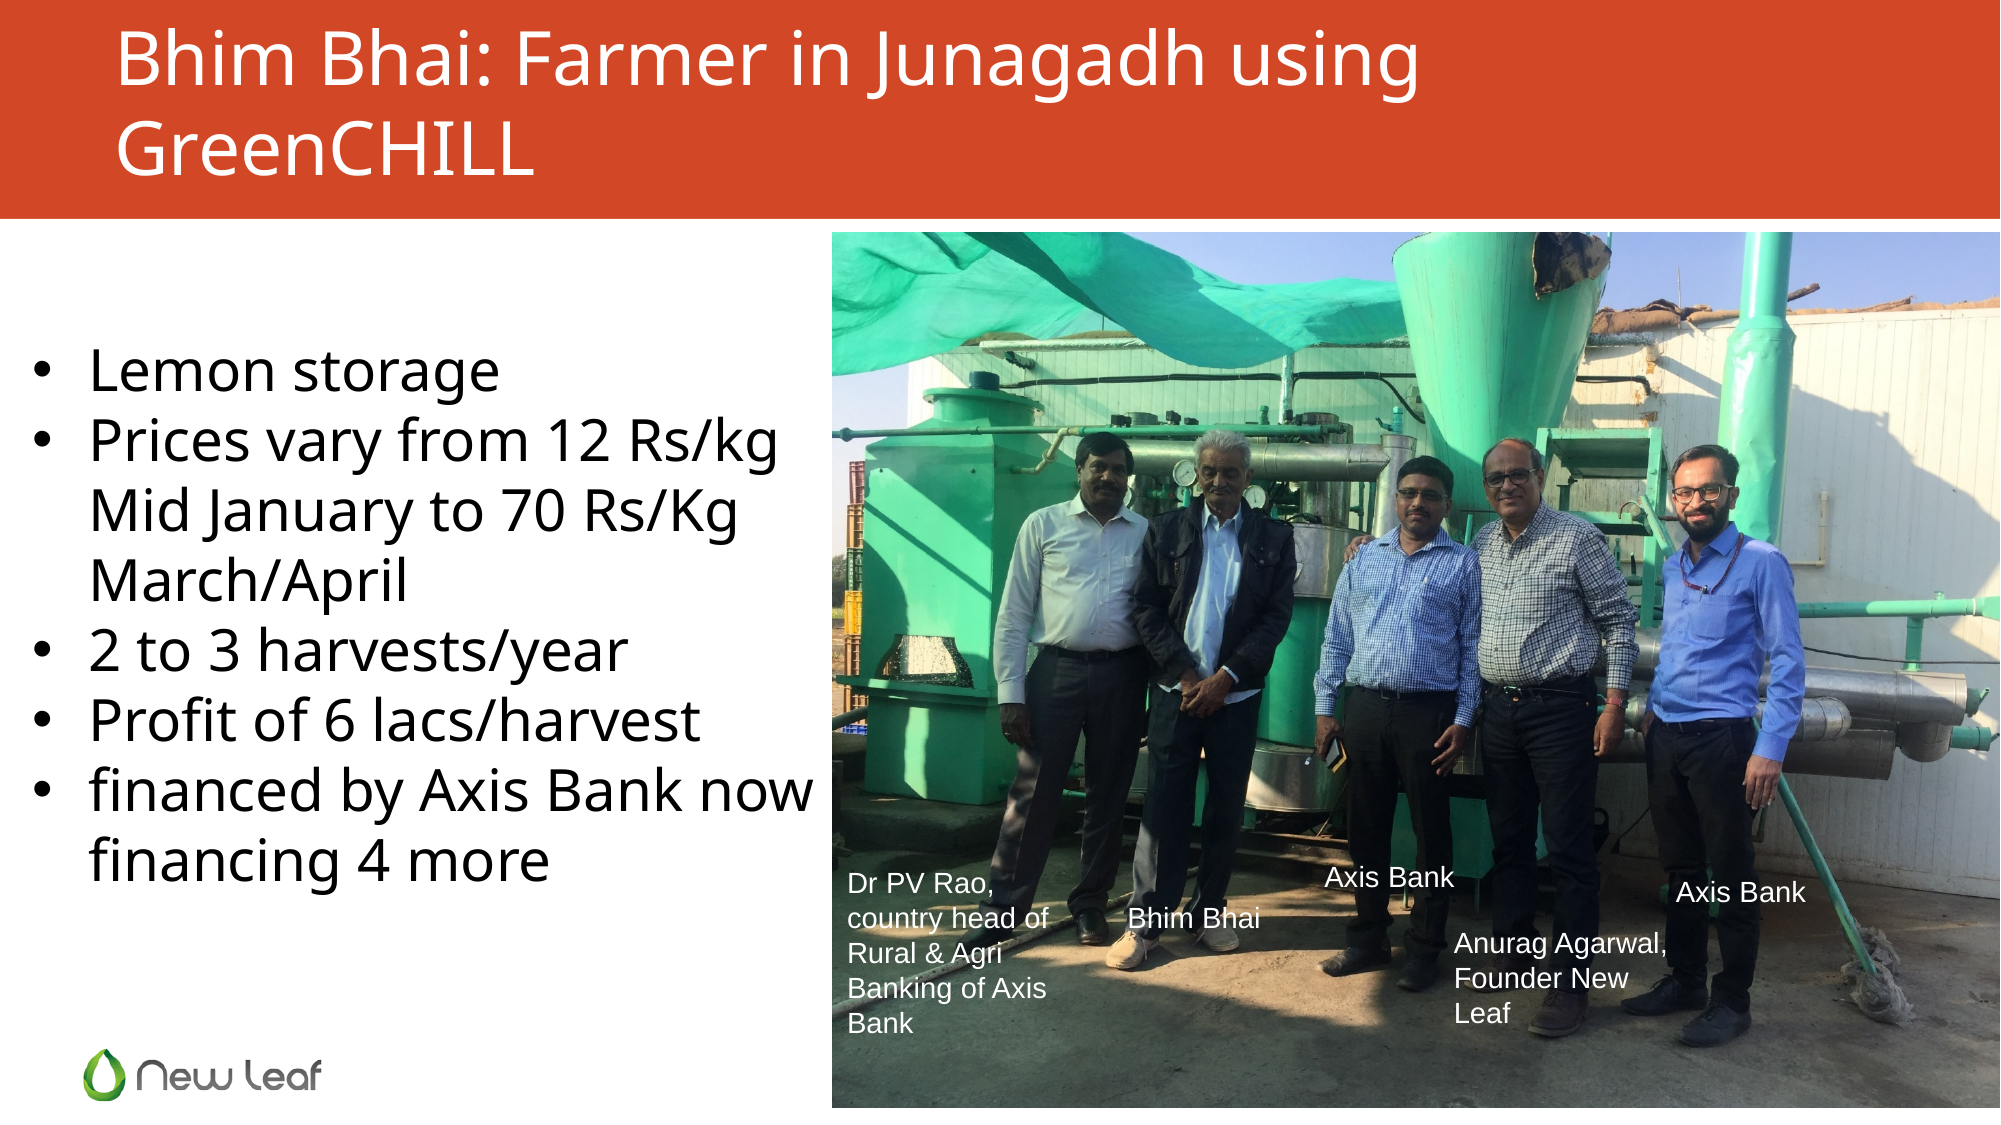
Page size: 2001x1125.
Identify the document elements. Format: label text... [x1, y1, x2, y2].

picture [832, 232, 2000, 1109]
picture [77, 1047, 328, 1103]
title Bhim Bhai: Farmer in Junagadh using GreenCHILL [99, 0, 1863, 199]
text_box Lemon storage Prices vary from 12 Rs/kg Mid January to 70 Rs/Kg March/April 2 to 3 harvests/year Profit of 6 lacs/harvest financed by Axis Bank now financing 4 more [17, 326, 832, 901]
